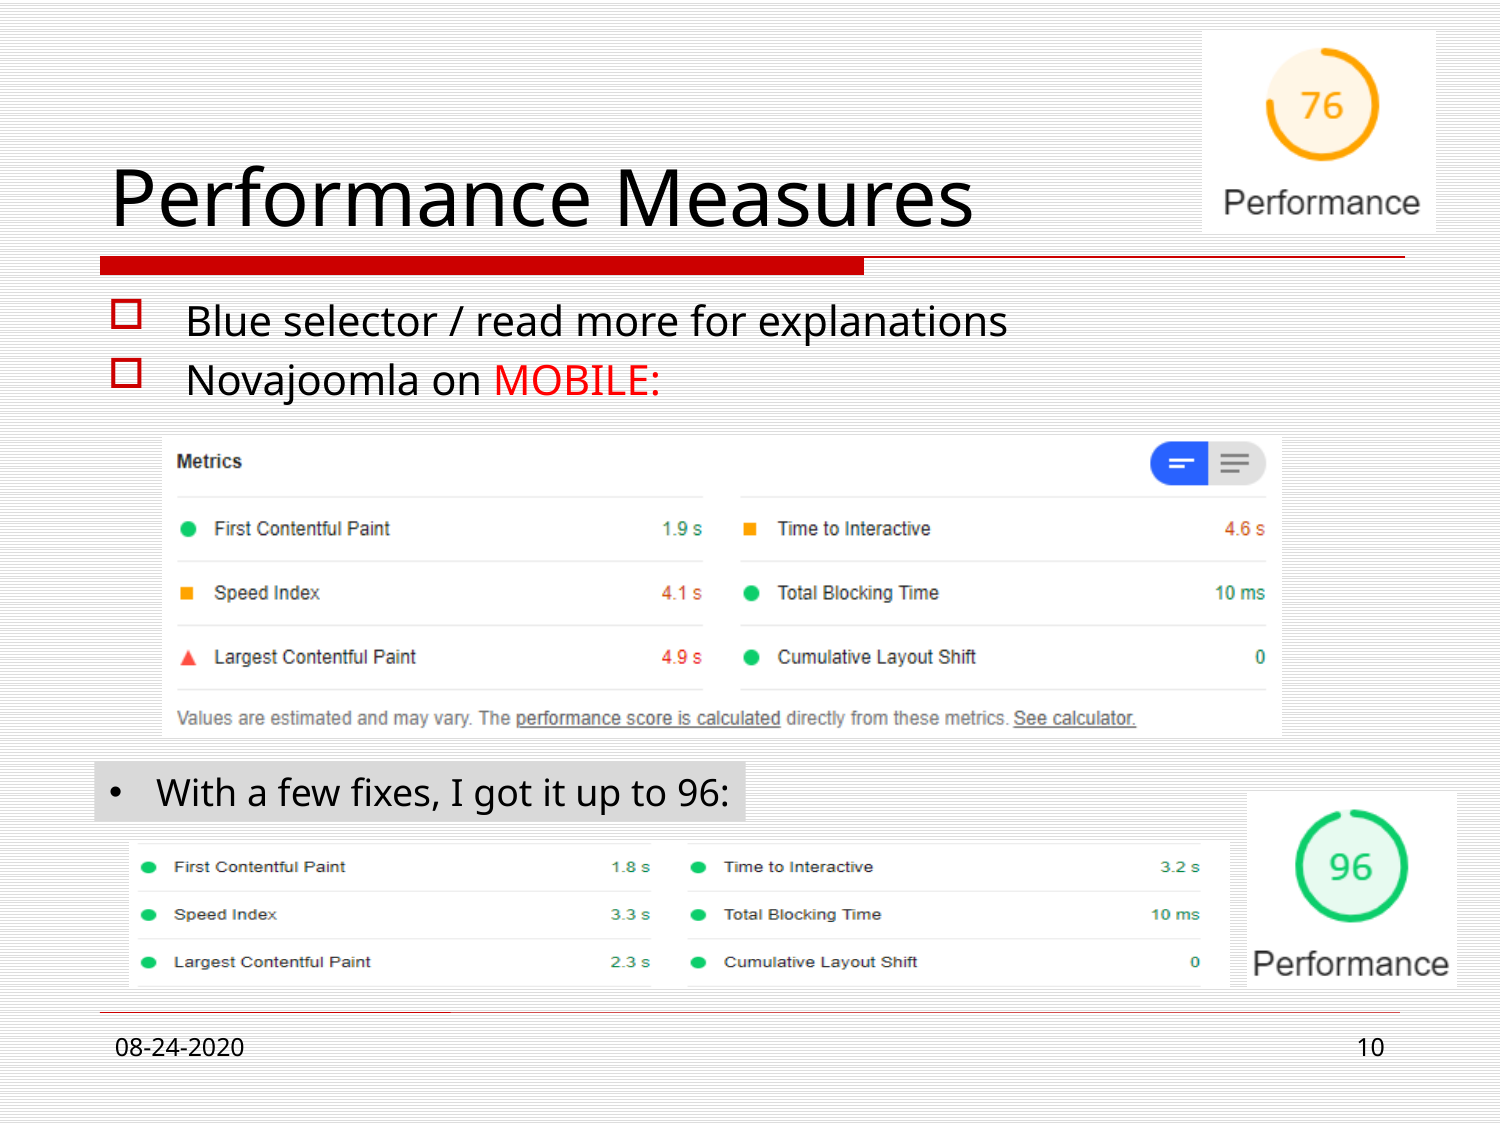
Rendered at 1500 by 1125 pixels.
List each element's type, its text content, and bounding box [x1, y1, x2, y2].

picture [1202, 31, 1436, 232]
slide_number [99, 1024, 425, 1103]
list Blue selector / read more for explanations Novajoomla on MOBILE: [92, 287, 1475, 988]
picture [162, 437, 1282, 737]
picture [1247, 791, 1457, 988]
slide_number 10 [1074, 1024, 1400, 1103]
text_box With a few fixes, I got it up to 96: [94, 761, 746, 822]
title Performance Measures [94, 50, 1407, 250]
picture [128, 842, 1230, 988]
